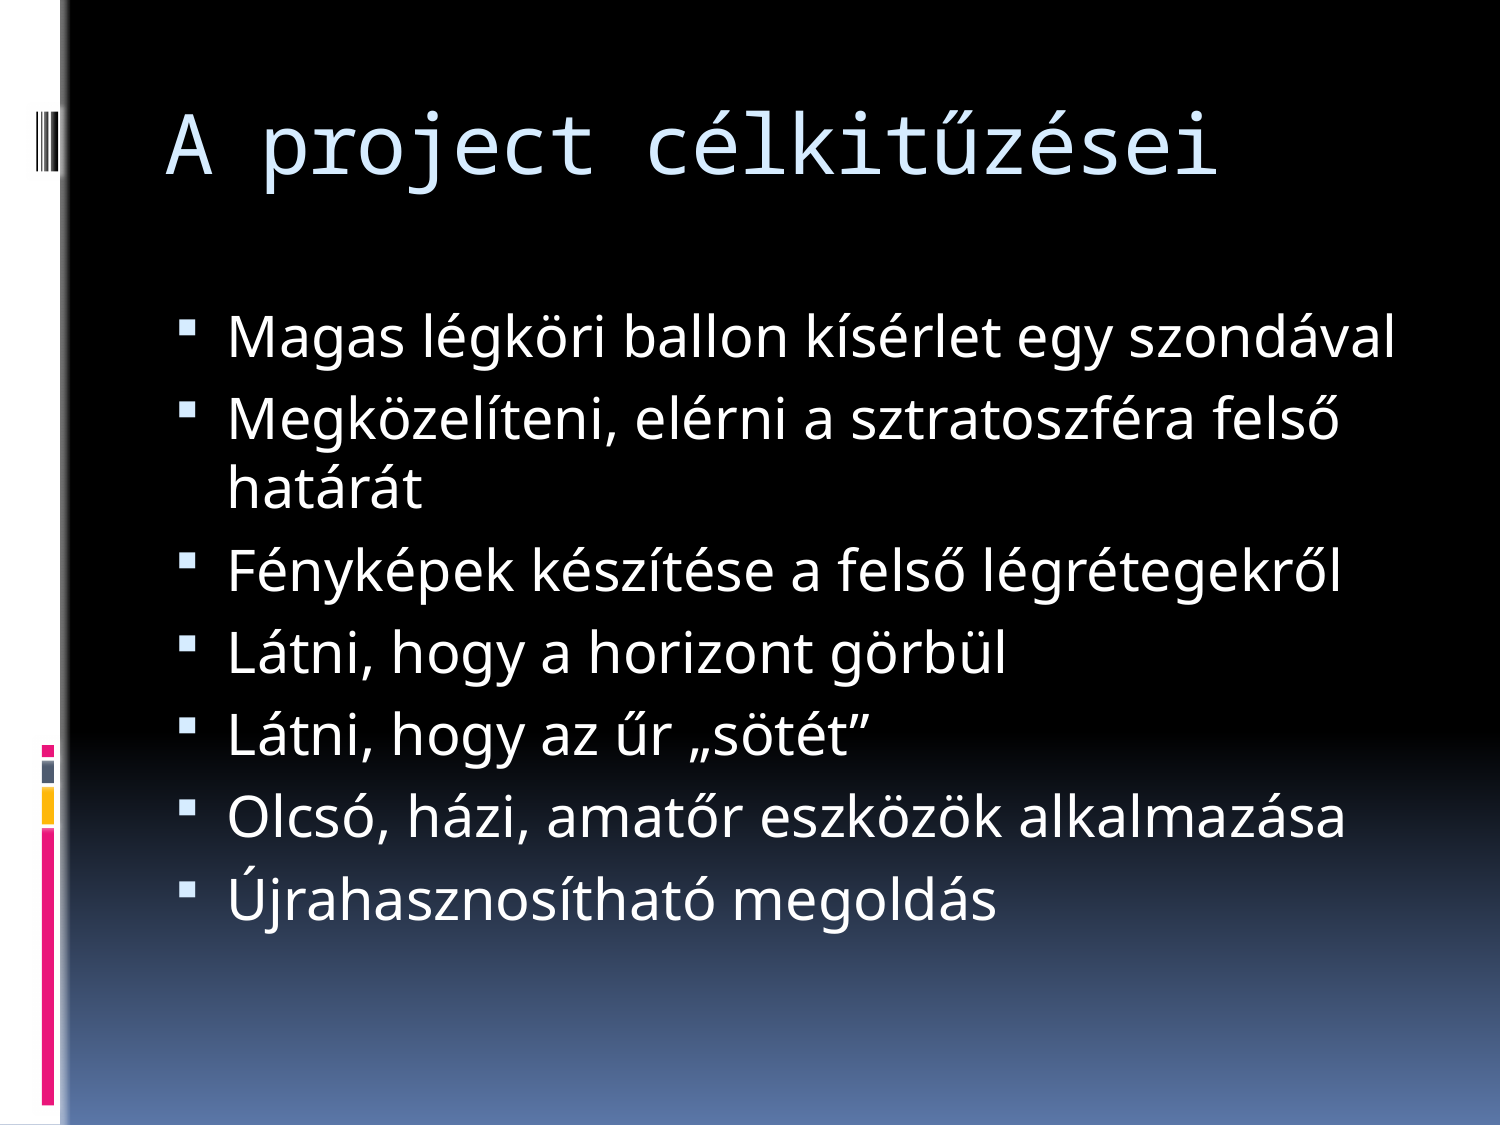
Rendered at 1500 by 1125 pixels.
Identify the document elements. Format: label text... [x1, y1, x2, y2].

list Magas légköri ballon kísérlet egy szondával Megközelíteni, elérni a sztratoszféra felső határát Fényképek készítése a felső légrétegekről Látni, hogy a horizont görbül Látni, hogy az űr „sötét” Olcsó, házi, amatőr eszközök alkalmazása Újrahasznosítható megoldás [150, 292, 1425, 1043]
title A project célkitűzései [150, 83, 1425, 234]
